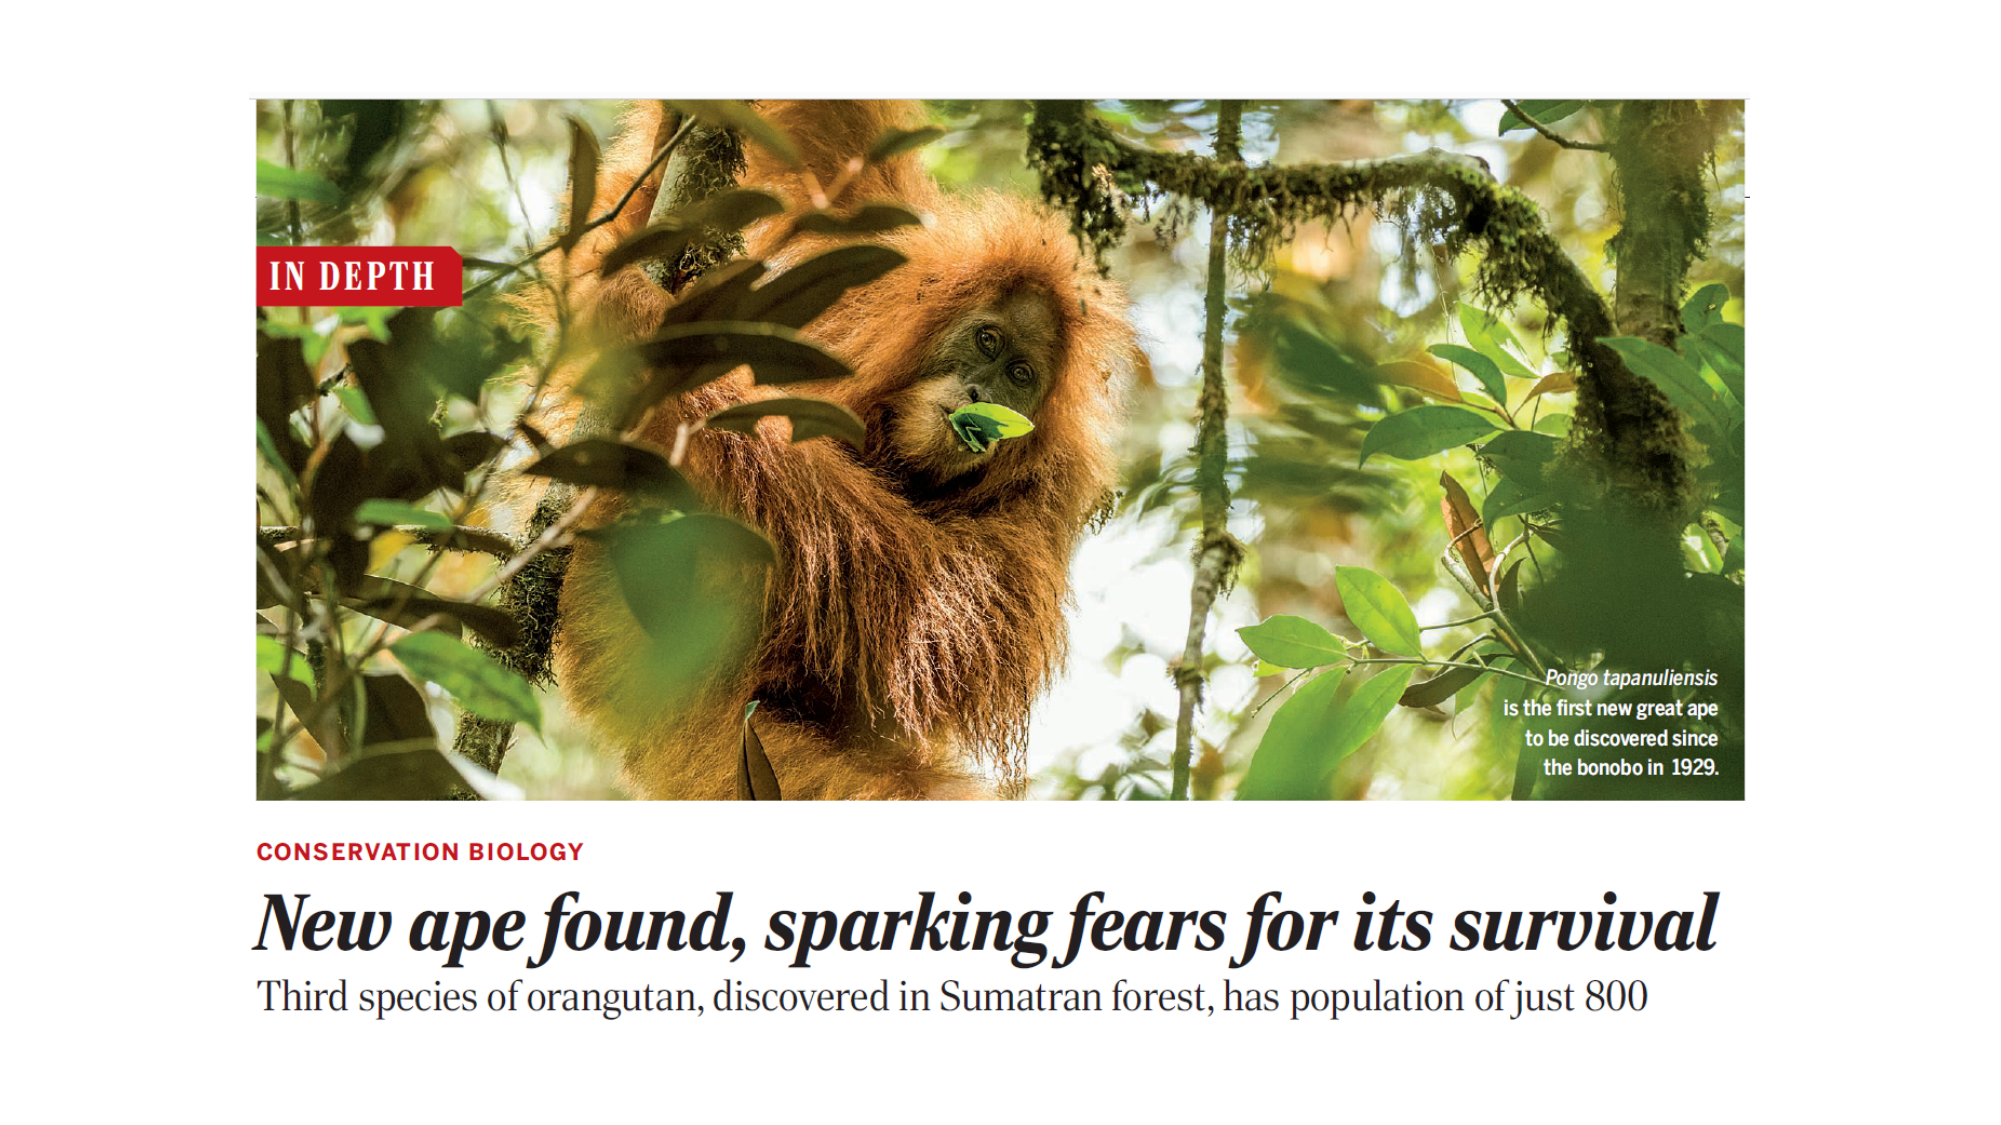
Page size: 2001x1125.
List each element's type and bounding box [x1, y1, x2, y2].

picture [249, 91, 1751, 1033]
